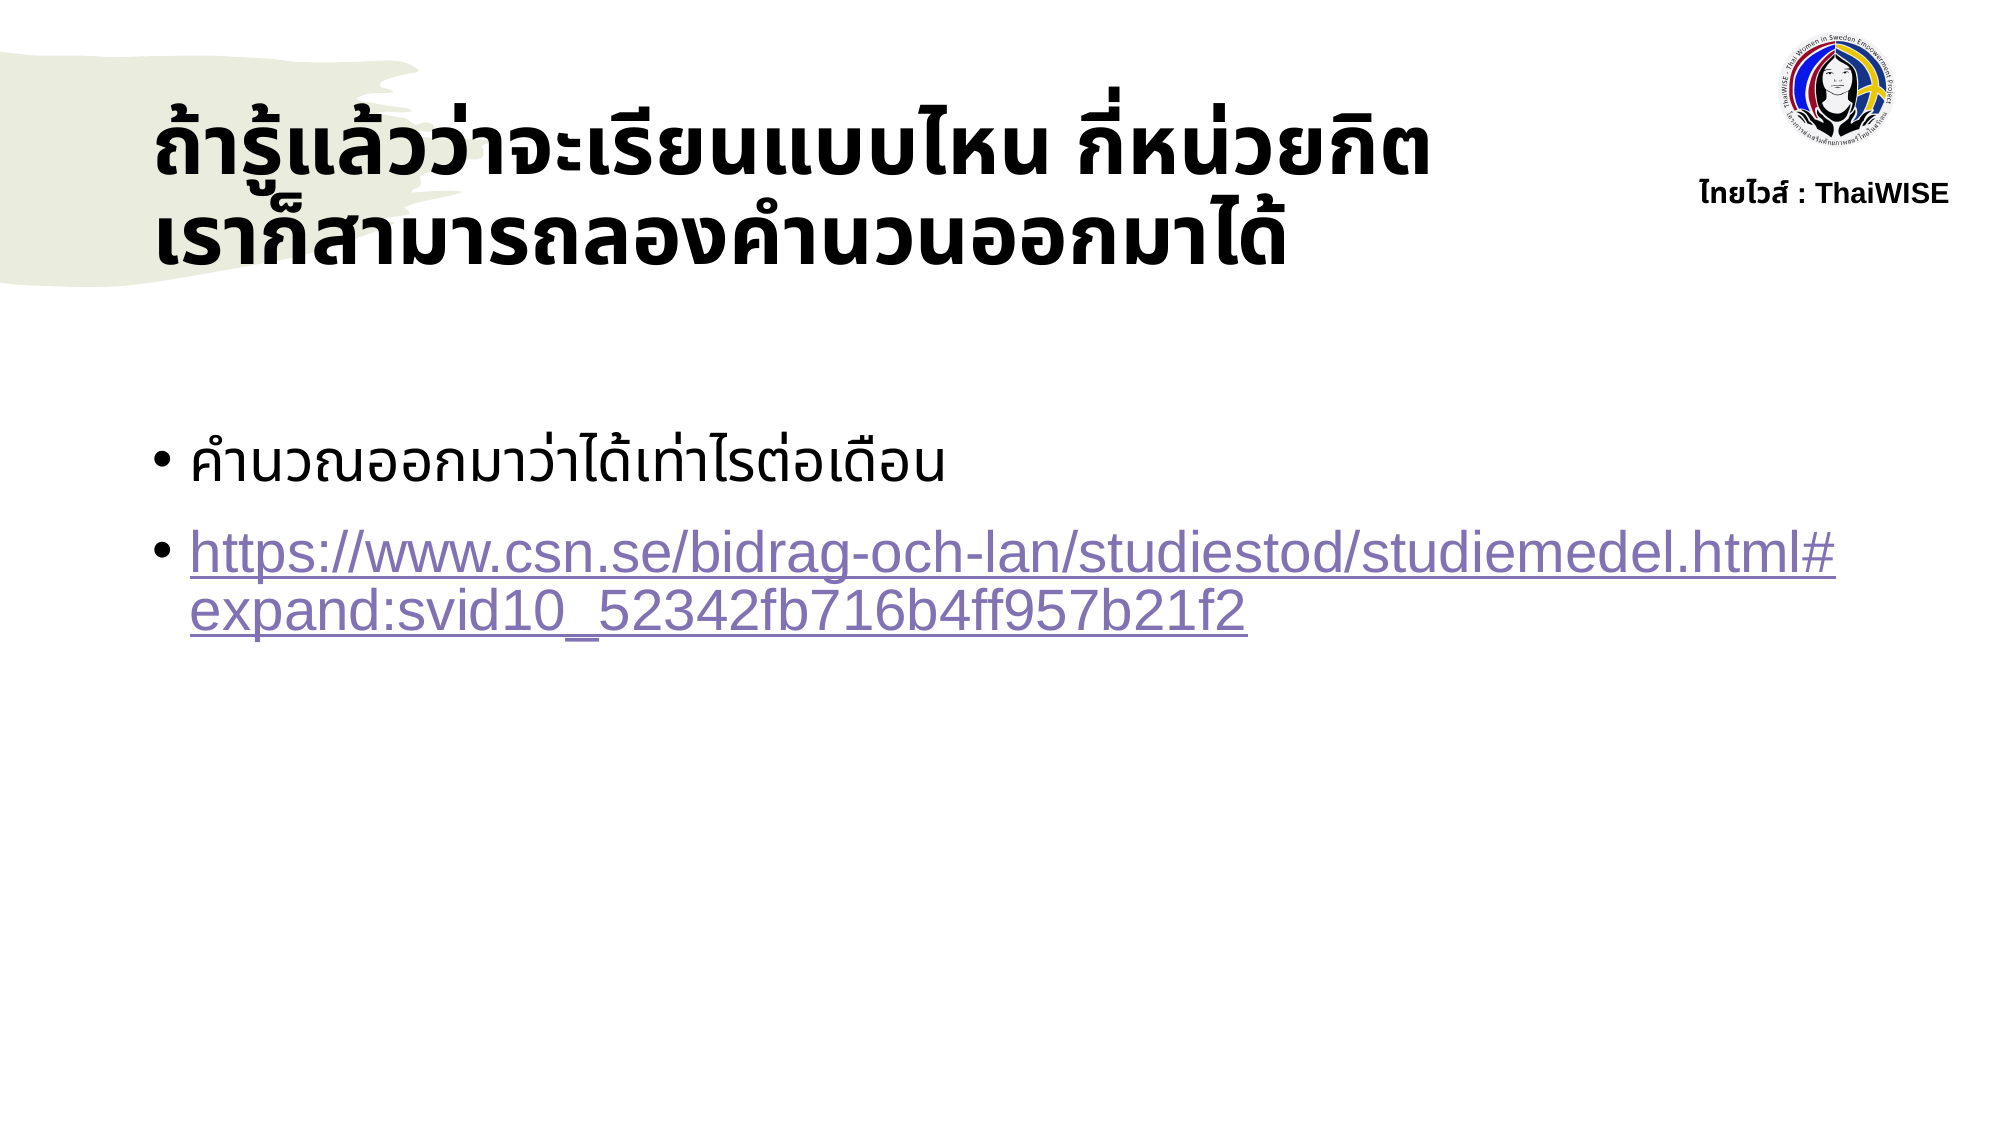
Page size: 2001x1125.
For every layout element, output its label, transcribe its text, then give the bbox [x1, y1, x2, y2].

list คำนวณออกมาว่าได้เท่าไรต่อเดือน https://www.csn.se/bidrag-och-lan/studiestod/studiemedel.html#expand:svid10_52342fb716b4ff957b21f2 [137, 415, 1863, 1099]
text_box ไทยไวส์ : ThaiWISE [1684, 167, 1990, 218]
picture [1690, 13, 1984, 180]
title ถ้ารู้แล้วว่าจะเรียนแบบไหน กี่หน่วยกิต เราก็สามารถลองคำนวนออกมาได้ [137, 83, 1863, 302]
